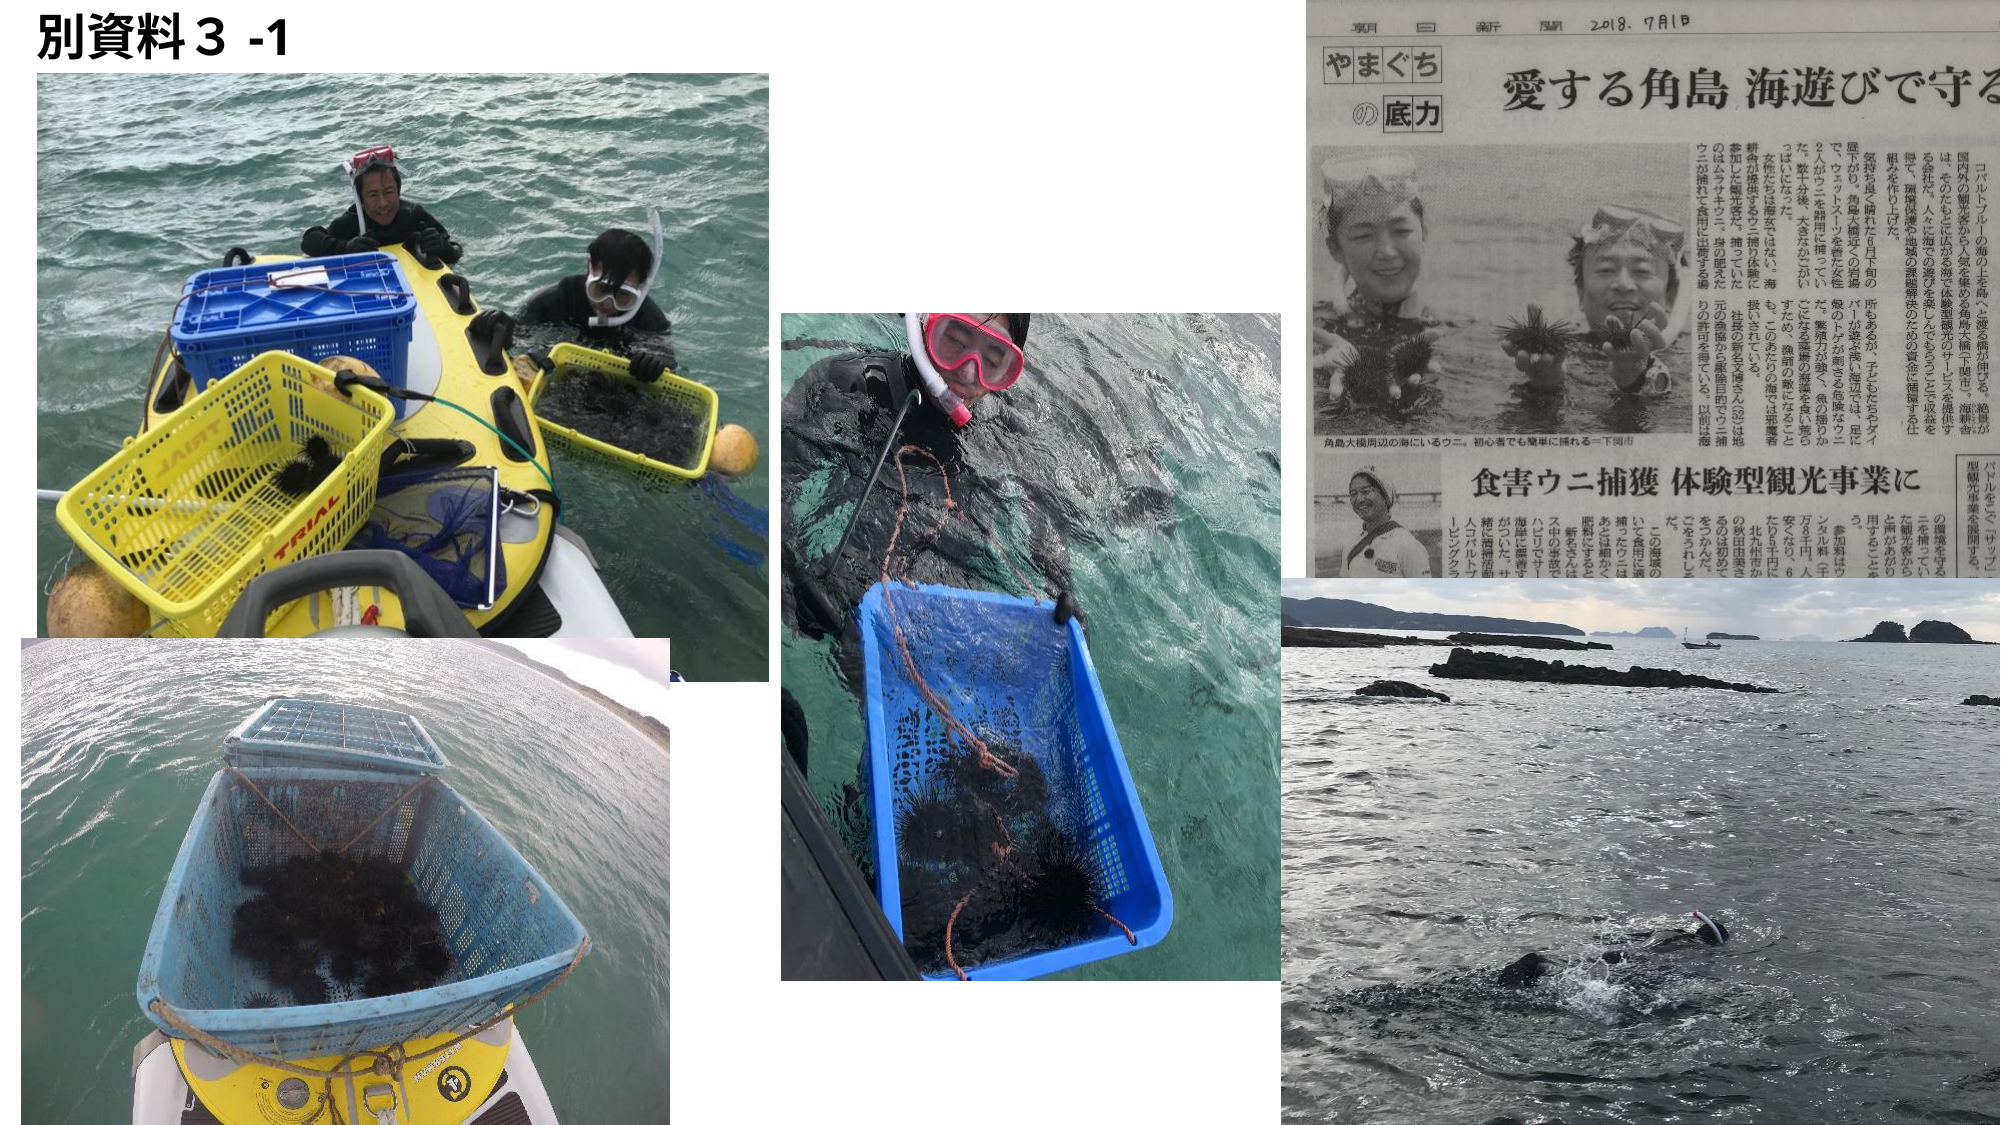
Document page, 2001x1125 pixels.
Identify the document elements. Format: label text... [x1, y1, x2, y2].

picture [781, 0, 2000, 1125]
text_box 別資料３-1 [21, 0, 352, 73]
picture [21, 73, 769, 1125]
